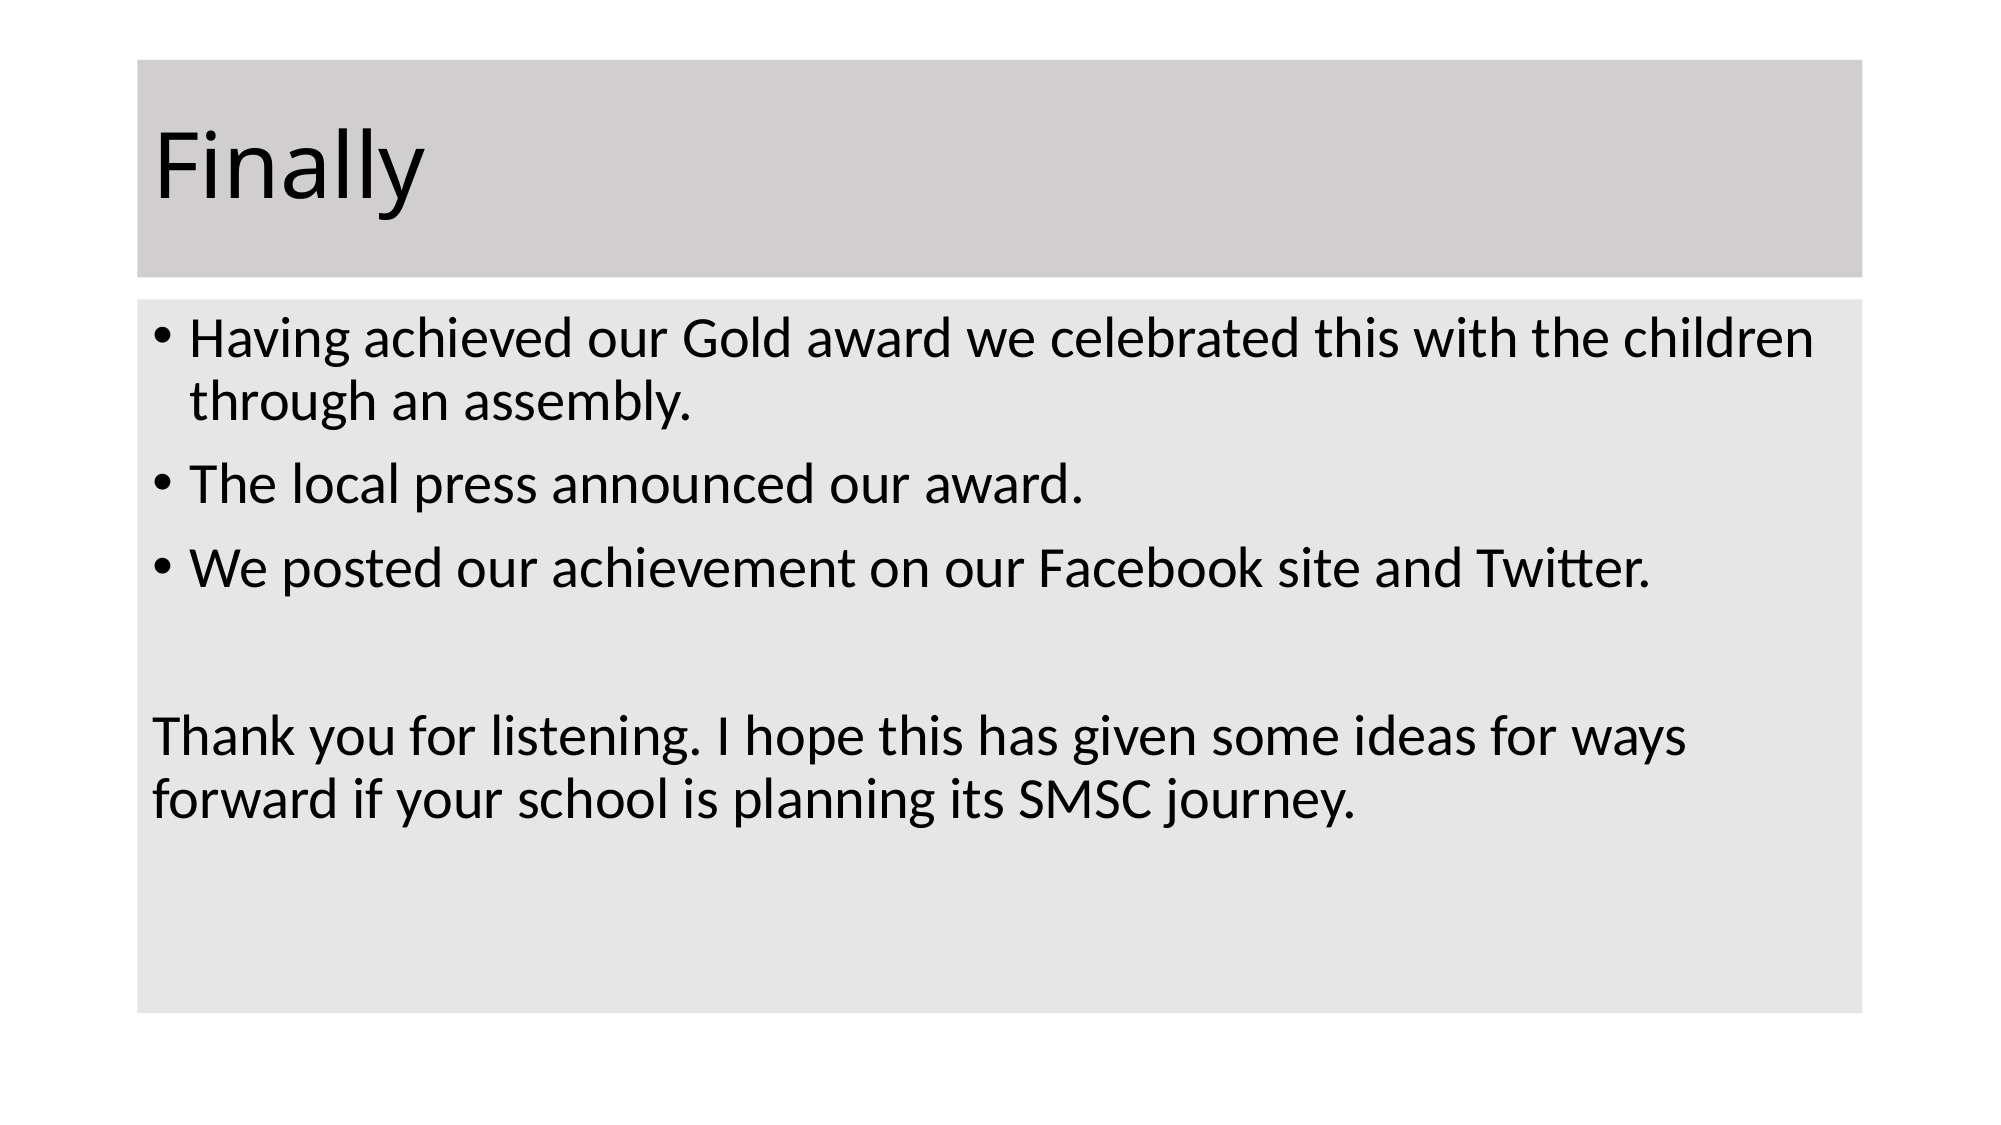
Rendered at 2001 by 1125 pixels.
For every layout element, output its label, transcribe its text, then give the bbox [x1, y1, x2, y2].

title Finally [137, 59, 1863, 278]
list Having achieved our Gold award we celebrated this with the children through an assembly. The local press announced our award. We posted our achievement on our Facebook site and Twitter. Thank you for listening. I hope this has given some ideas for ways forward if your school is planning its SMSC journey. [137, 299, 1863, 1014]
